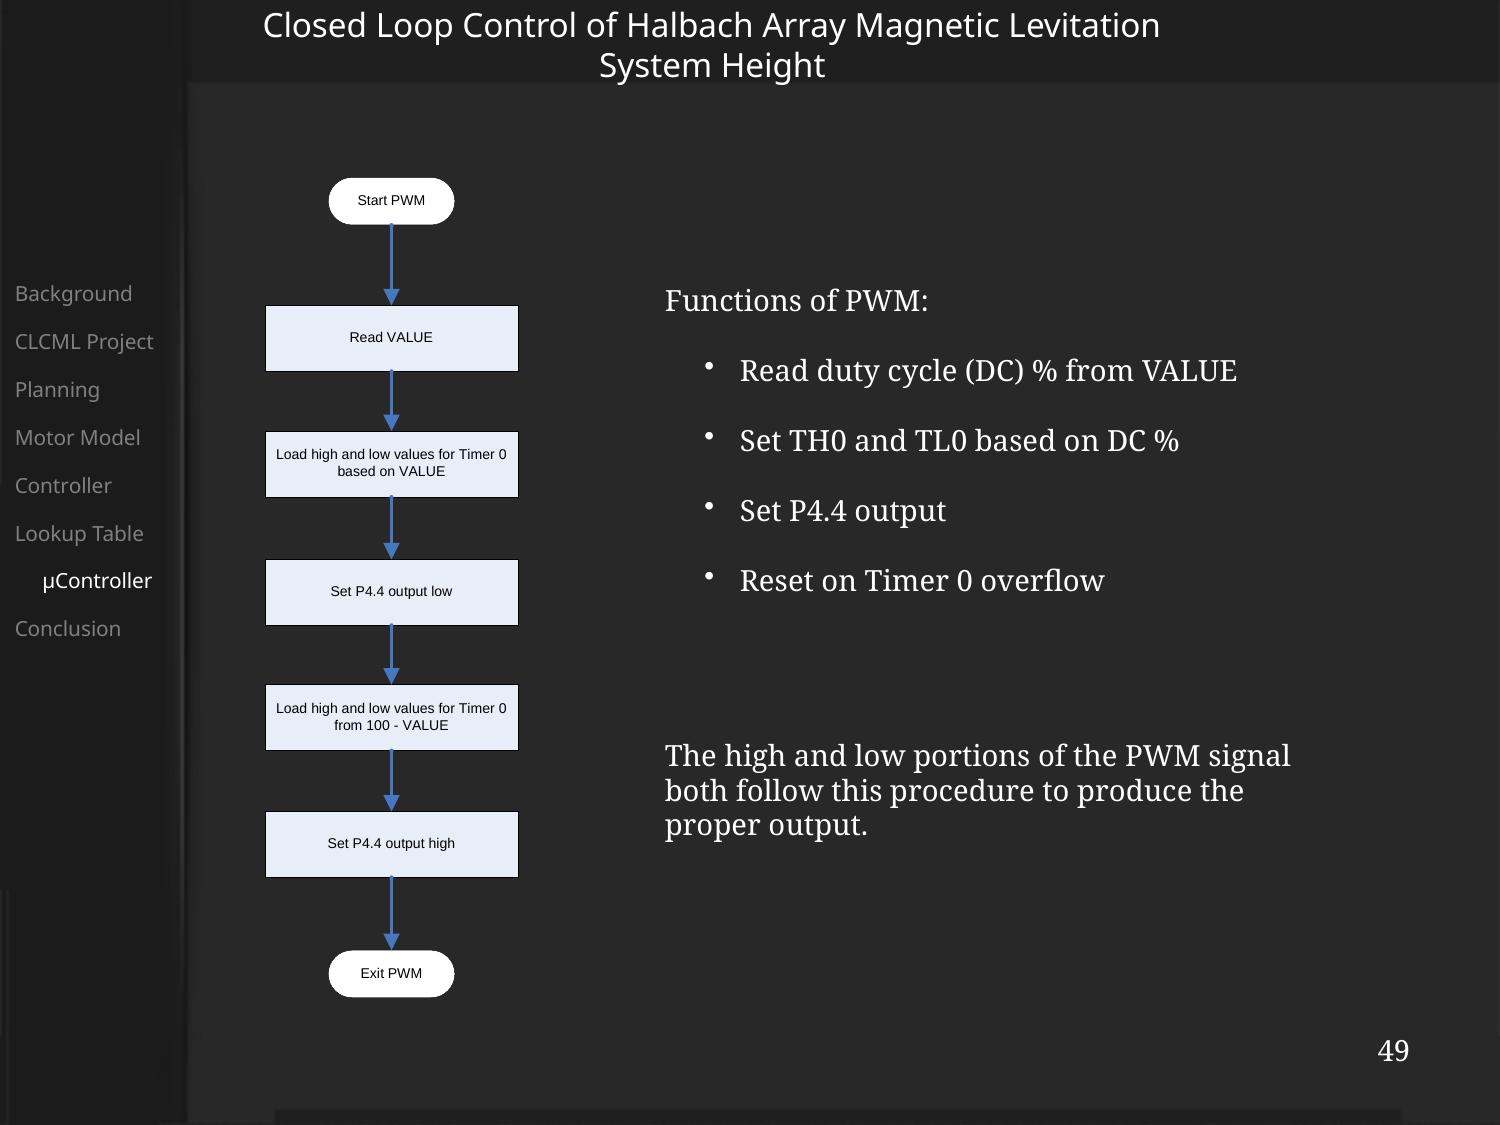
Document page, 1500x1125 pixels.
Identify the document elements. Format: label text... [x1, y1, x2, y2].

title Closed Loop Control of Halbach Array Magnetic Levitation System Height [200, 12, 1225, 75]
slide_number 49 [1074, 1024, 1425, 1103]
picture [0, 0, 1500, 1125]
text_box Background CLCML Project Planning Motor Model Controller Lookup Table μController Conclusion [0, 261, 188, 649]
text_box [262, 174, 521, 1001]
text_box Functions of PWM: Read duty cycle (DC) % from VALUE Set TH0 and TL0 based on DC % Set P4.4 output Reset on Timer 0 overflow The high and low portions of the PWM signal both follow this procedure to produce the proper output. [649, 274, 1313, 919]
